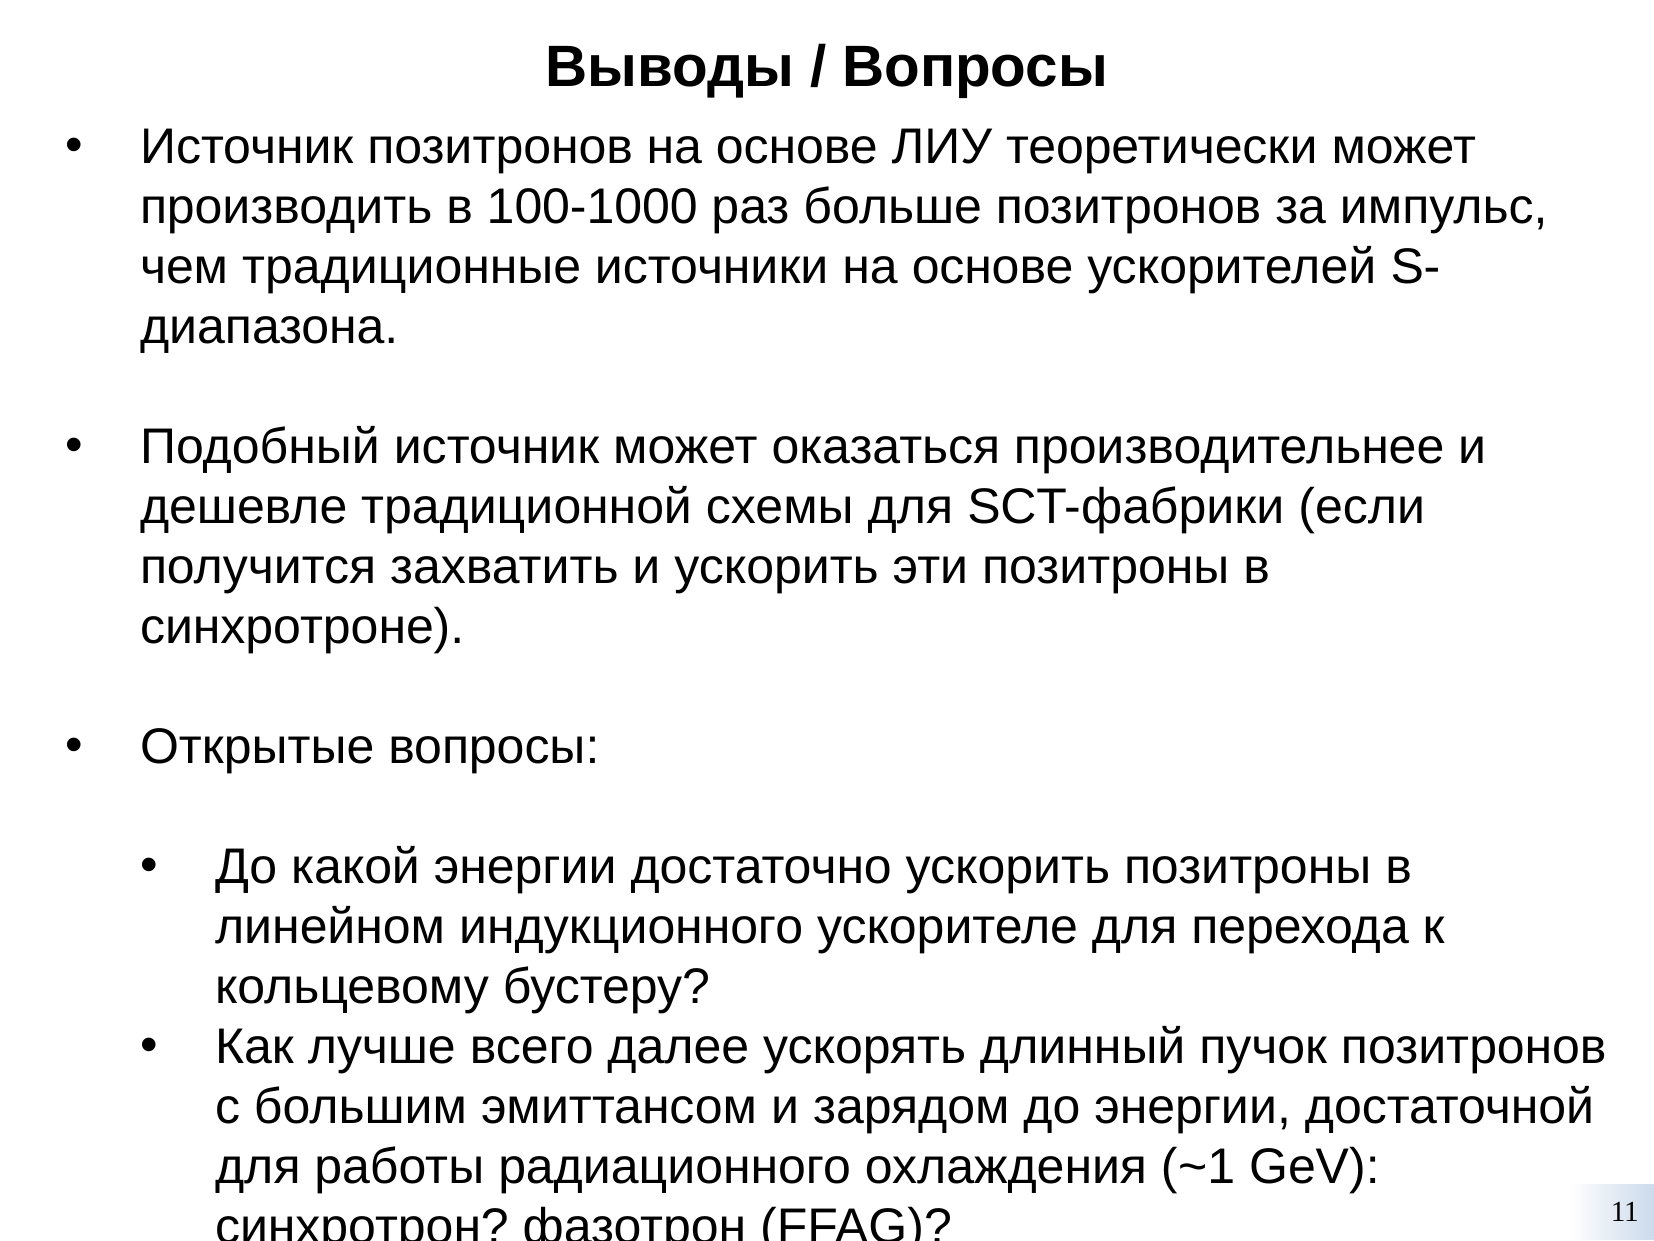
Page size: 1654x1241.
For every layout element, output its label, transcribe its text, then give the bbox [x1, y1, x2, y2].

text_box 11 [1623, 1184, 1654, 1240]
text_box Выводы / Вопросы [0, 27, 1654, 99]
text_box Источник позитронов на основе ЛИУ теоретически может производить в 100-1000 раз больше позитронов за импульс, чем традиционные источники на основе ускорителей S-диапазона. Подобный источник может оказаться производительнее и дешевле традиционной схемы для SCT-фабрики (если получится захватить и ускорить эти позитроны в синхротроне). Открытые вопросы: До какой энергии достаточно ускорить позитроны в линейном индукционного ускорителе для перехода к кольцевому бустеру? Как лучше всего далее ускорять длинный пучок позитронов с большим эмиттансом и зарядом до энергии, достаточной для работы радиационного охлаждения (~1 GeV): синхротрон? фазотрон (FFAG)? [50, 106, 1623, 1241]
